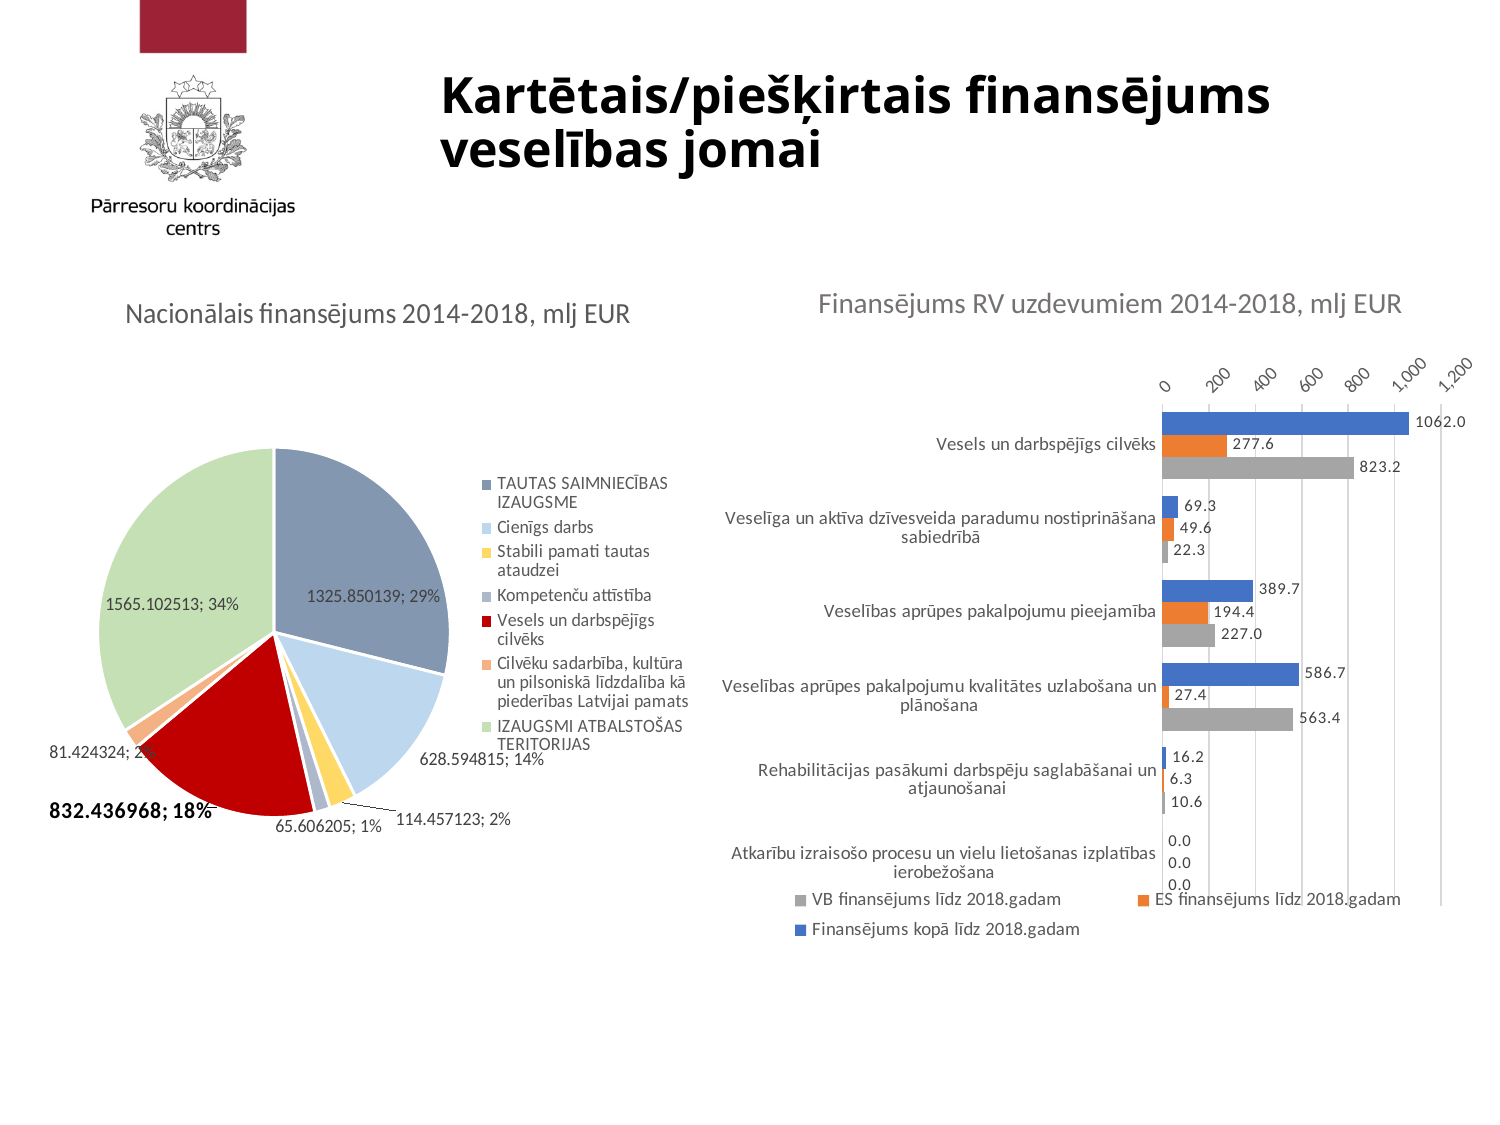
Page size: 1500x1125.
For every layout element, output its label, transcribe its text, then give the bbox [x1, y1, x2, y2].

chart [15, 271, 1494, 961]
text_box Finansējums RV uzdevumiem 2014-2018, mlj EUR [803, 276, 1419, 327]
title Kartētais/piešķirtais finansējums veselības jomai [425, 62, 1425, 233]
picture [48, 0, 338, 271]
